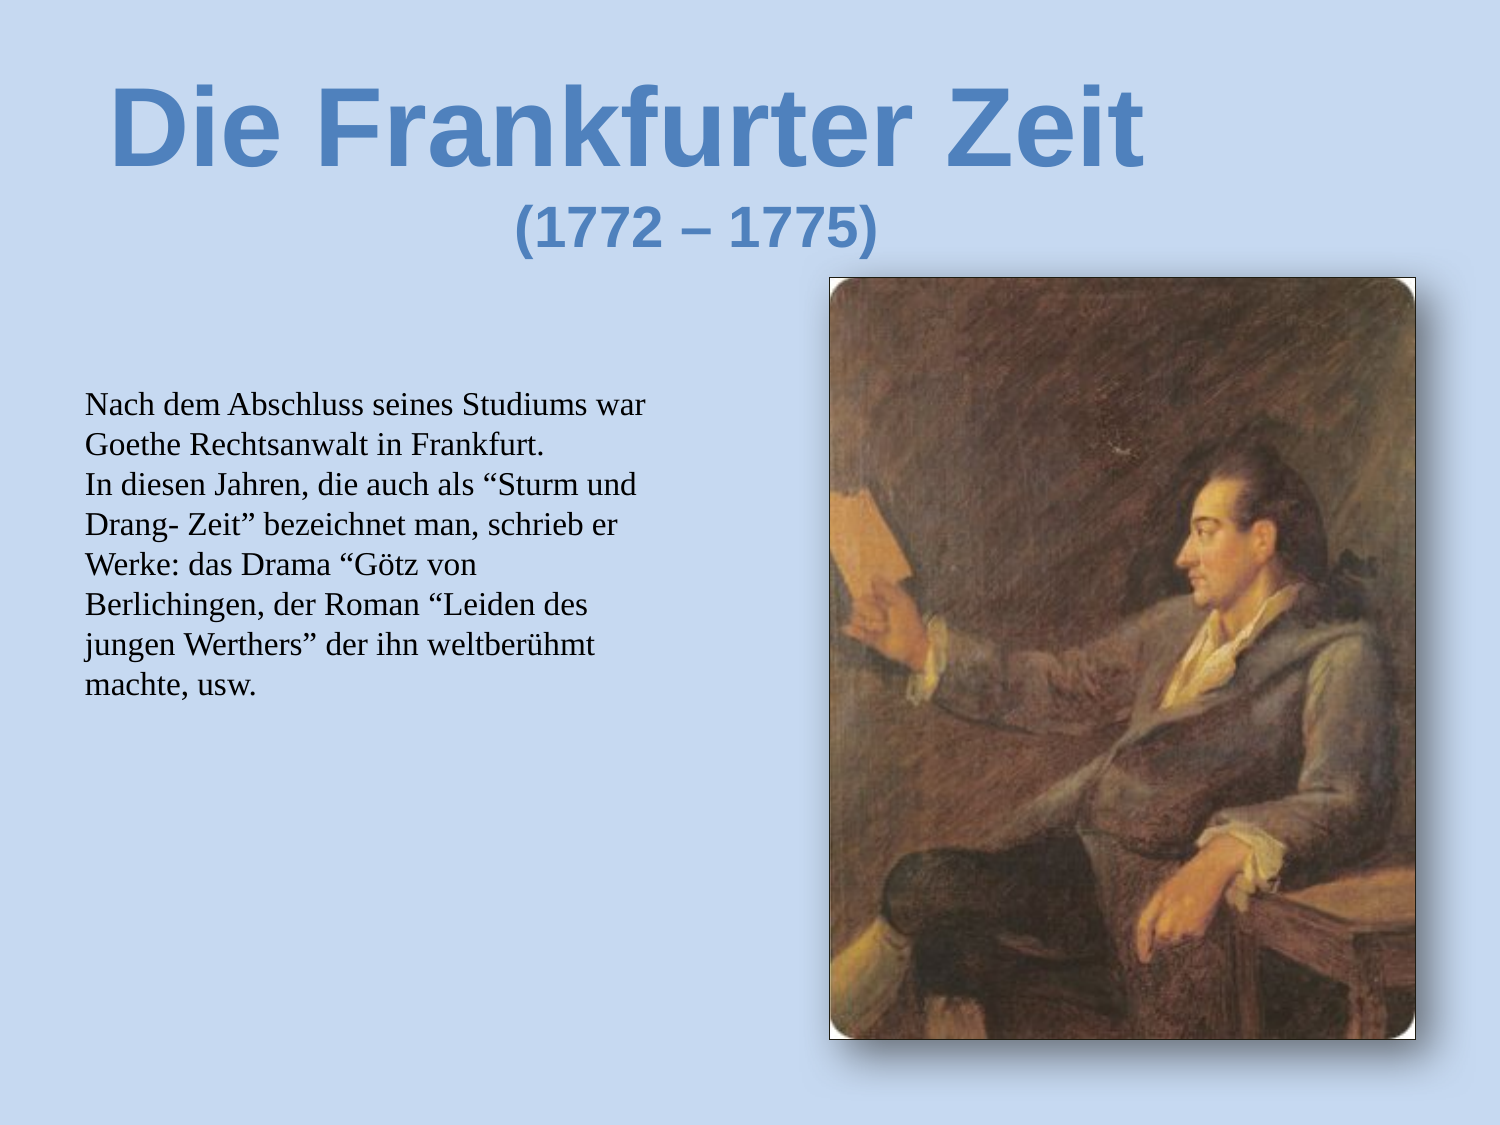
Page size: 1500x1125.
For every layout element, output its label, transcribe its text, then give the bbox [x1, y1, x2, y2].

picture [829, 277, 1416, 1040]
text_box Nach dem Abschluss seines Studiums war Goethe Rechtsanwalt in Frankfurt. In diesen Jahren, die auch als “Sturm und Drang- Zeit” bezeichnet man, schrieb er Werke: das Drama “Götz von Berlichingen, der Roman “Leiden des jungen Werthers” der ihn weltberühmt machte, usw. [70, 374, 668, 710]
text_box Die Frankfurter Zeit (1772 – 1775) [93, 46, 1336, 267]
